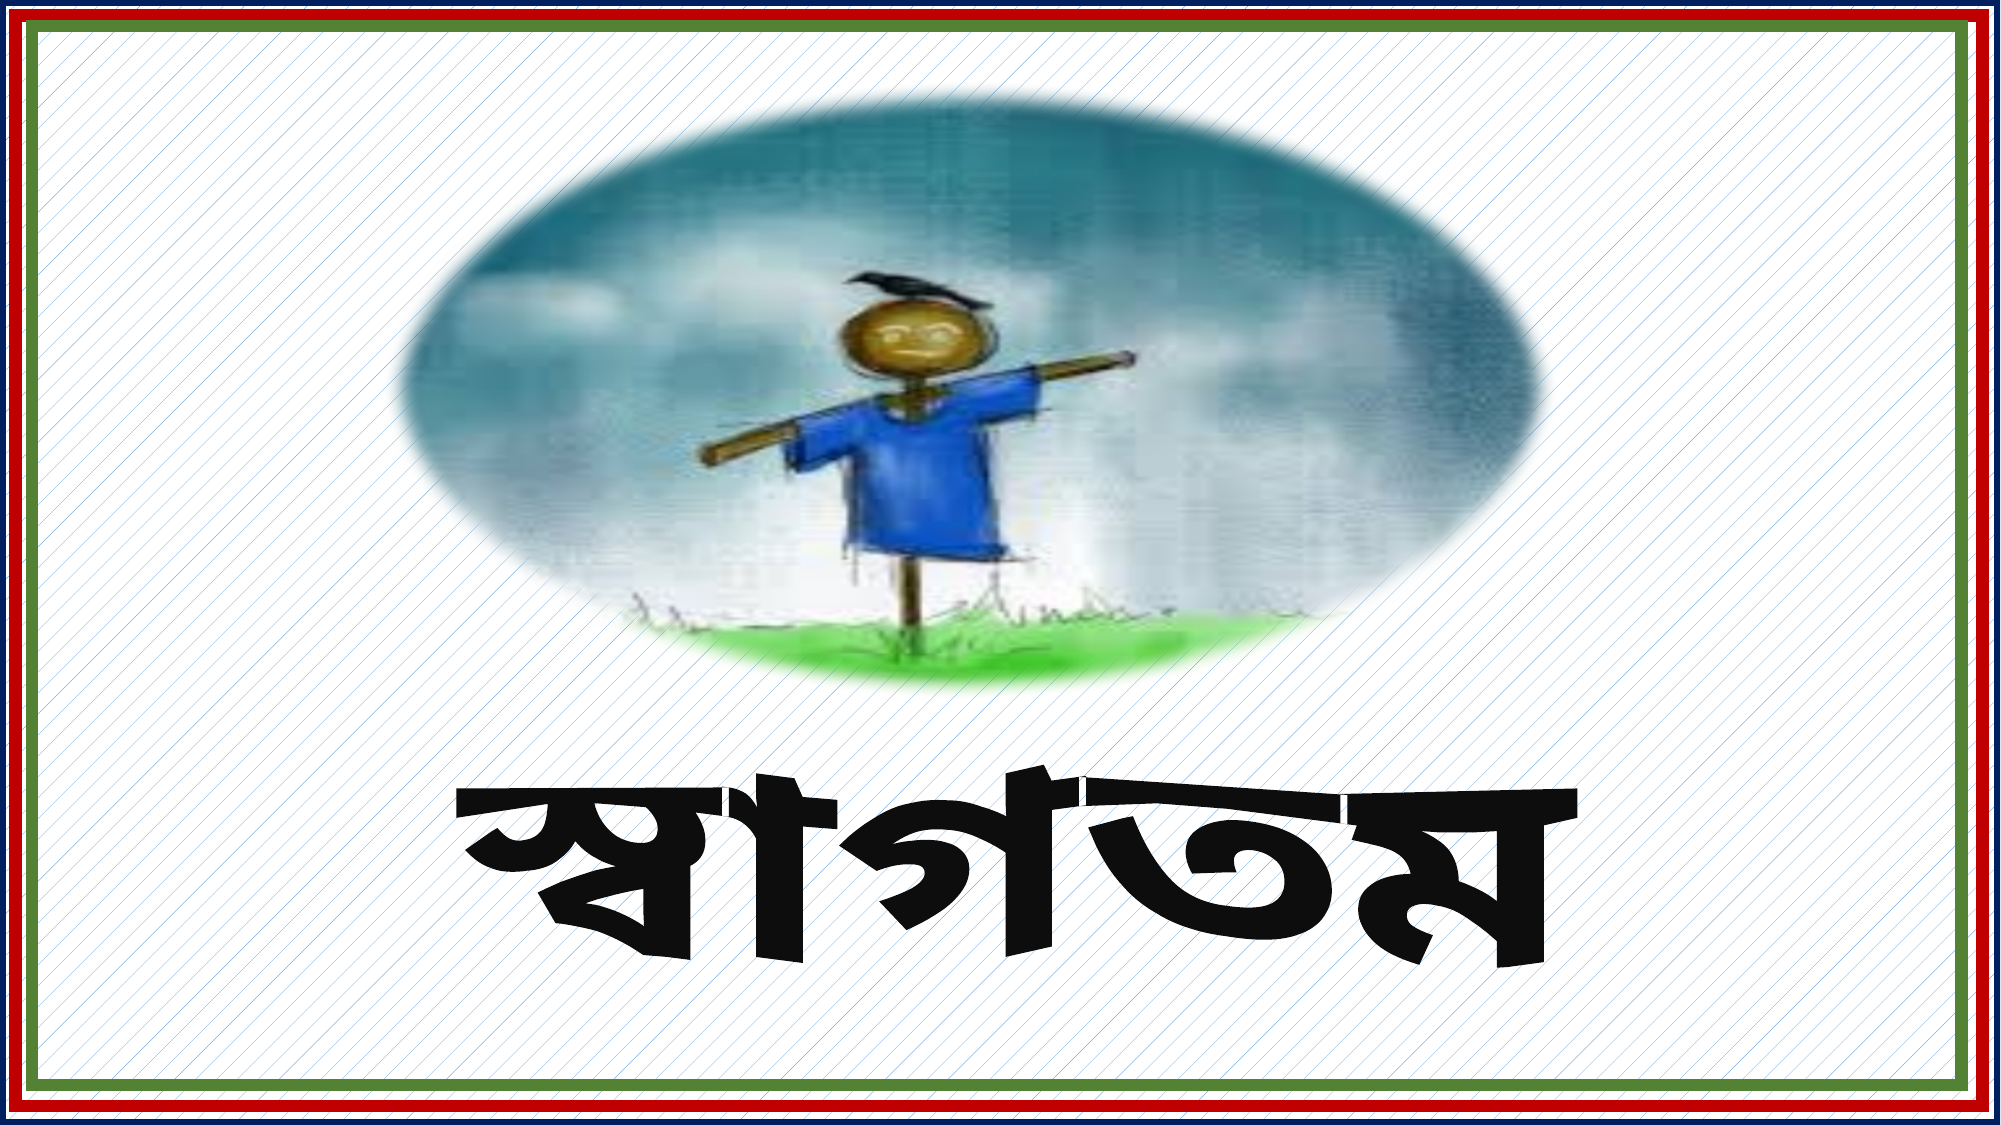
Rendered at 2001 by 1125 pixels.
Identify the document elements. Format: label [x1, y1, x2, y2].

picture [382, 82, 1559, 700]
text_box [31, 25, 1963, 1086]
text_box [15, 15, 1984, 1107]
